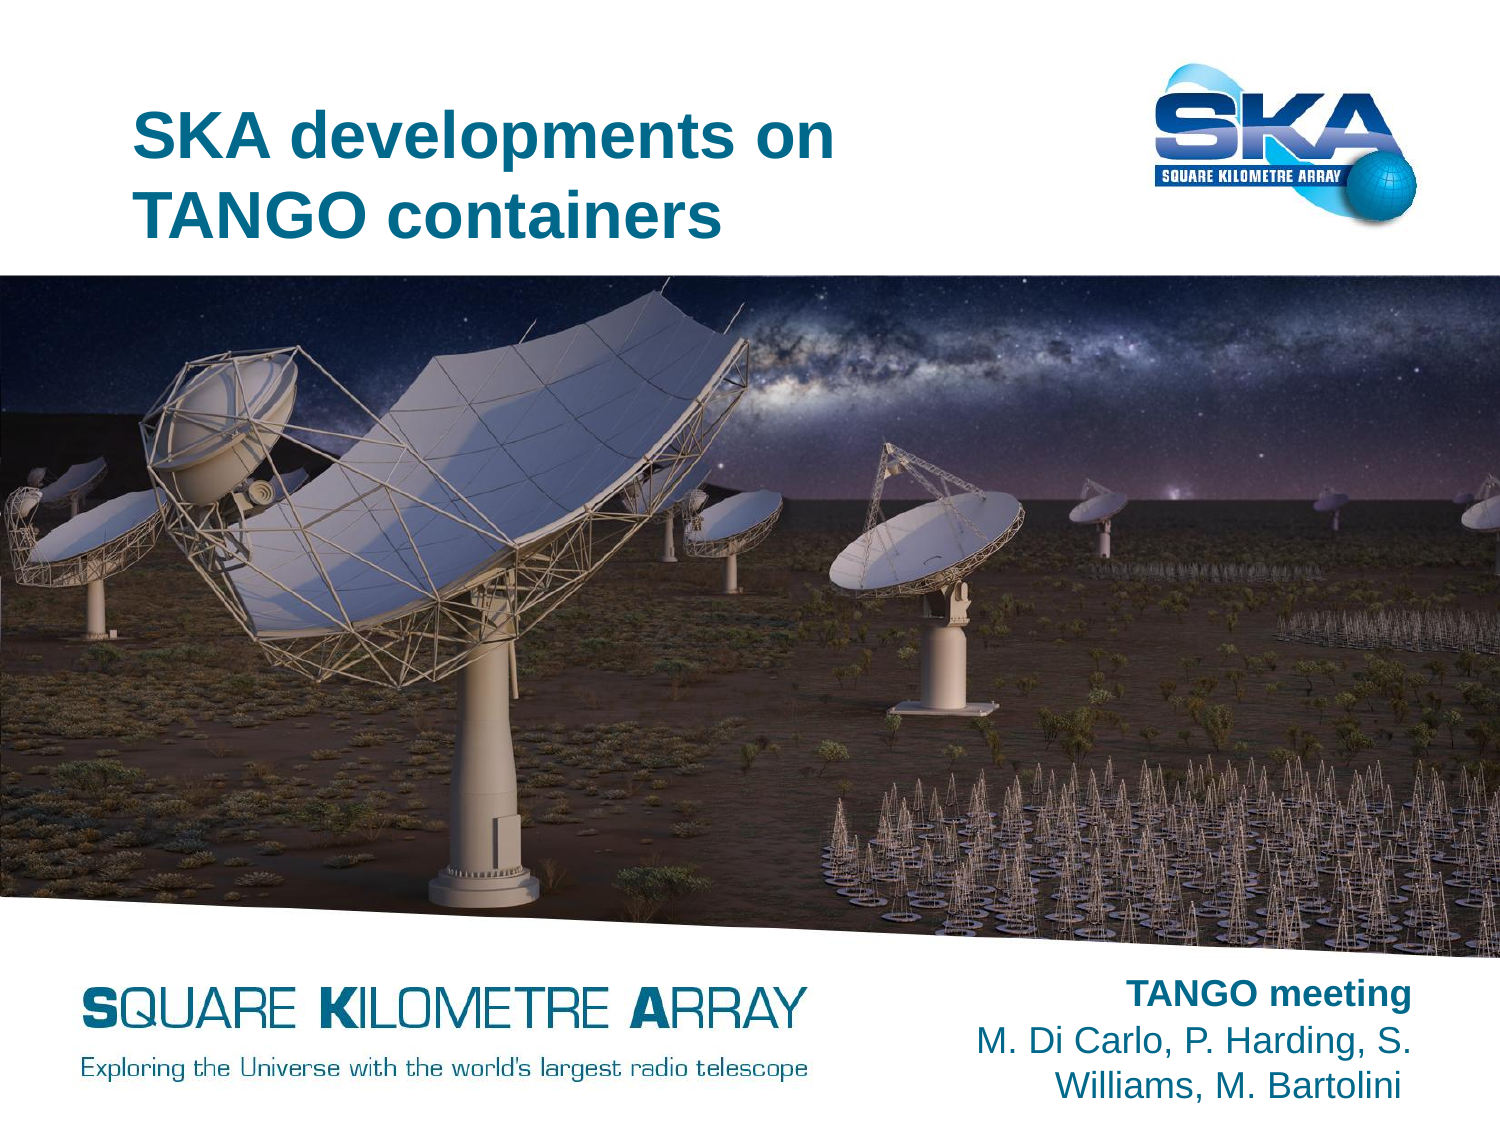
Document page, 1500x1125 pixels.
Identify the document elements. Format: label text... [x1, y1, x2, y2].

list M. Di Carlo, P. Harding, S. Williams, M. Bartolini [864, 1008, 1428, 1067]
list TANGO meeting [864, 961, 1428, 1008]
picture [0, 0, 1500, 1125]
title SKA developments on TANGO containers [116, 76, 1093, 163]
